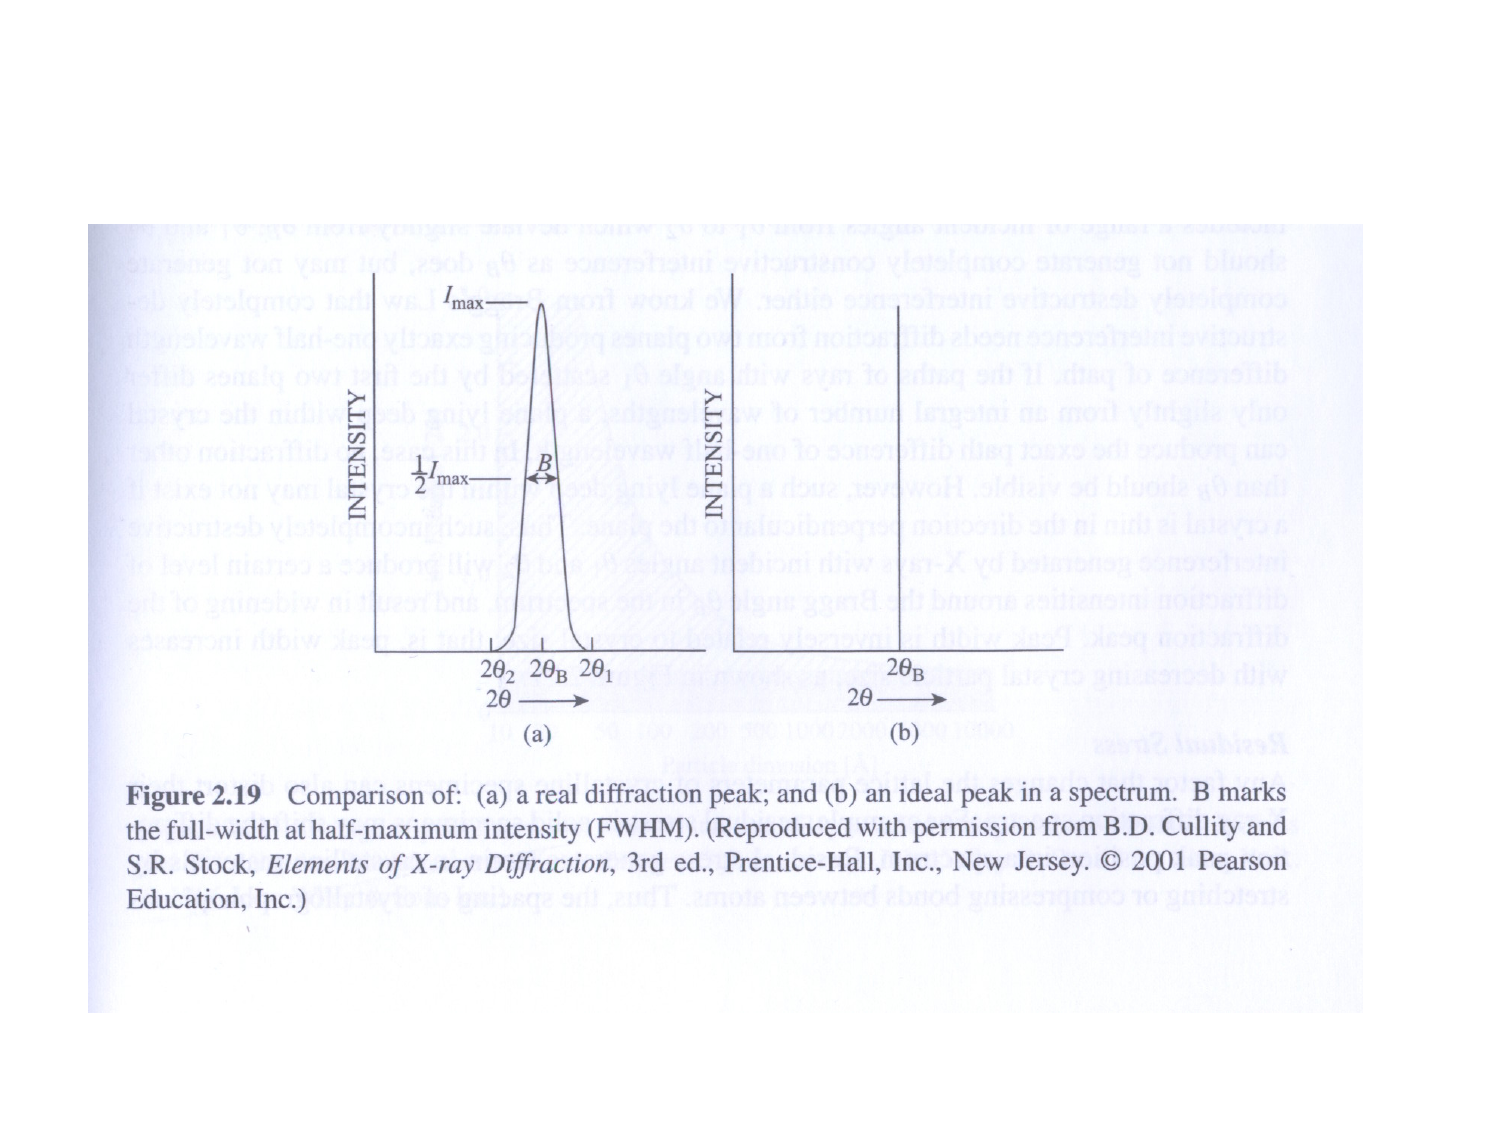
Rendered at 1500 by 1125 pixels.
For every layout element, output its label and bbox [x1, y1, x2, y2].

list [88, 224, 1364, 1013]
